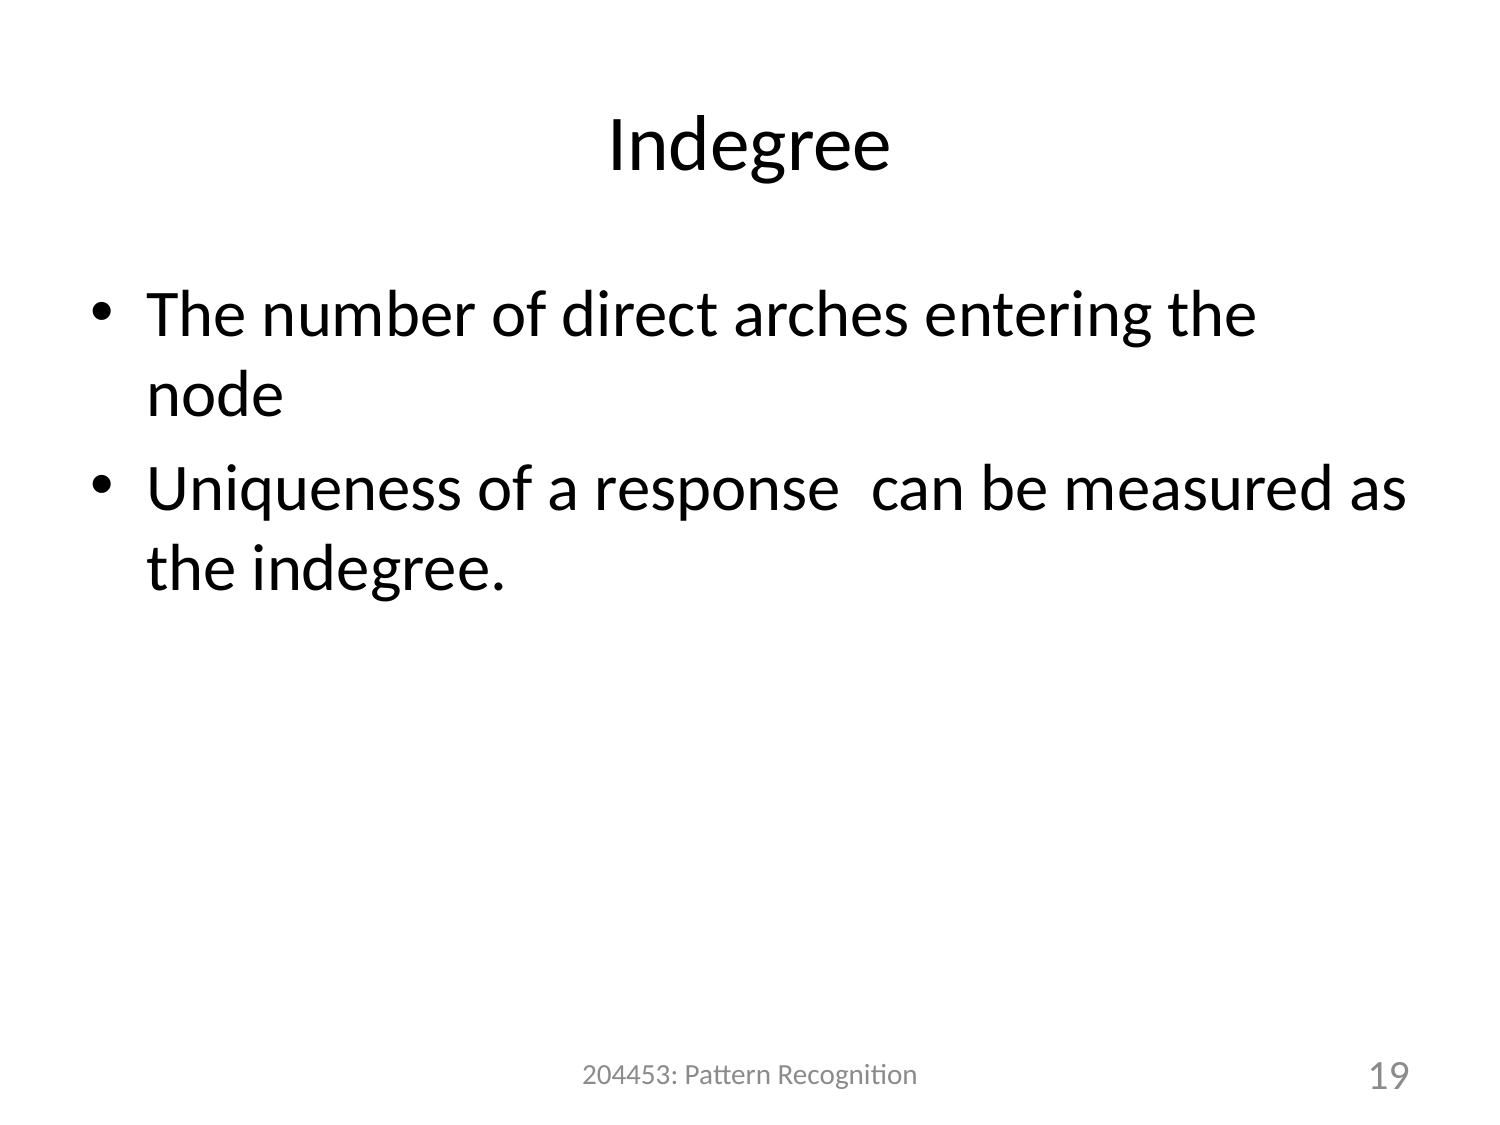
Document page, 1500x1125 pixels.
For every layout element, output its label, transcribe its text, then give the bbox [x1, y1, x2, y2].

footer 204453: Pattern Recognition [76, 1042, 1074, 1103]
title Indegree [75, 45, 1425, 233]
list The number of direct arches entering the node Uniqueness of a response can be measured as the indegree. [75, 262, 1425, 1005]
slide_number 19 [1074, 1042, 1425, 1103]
